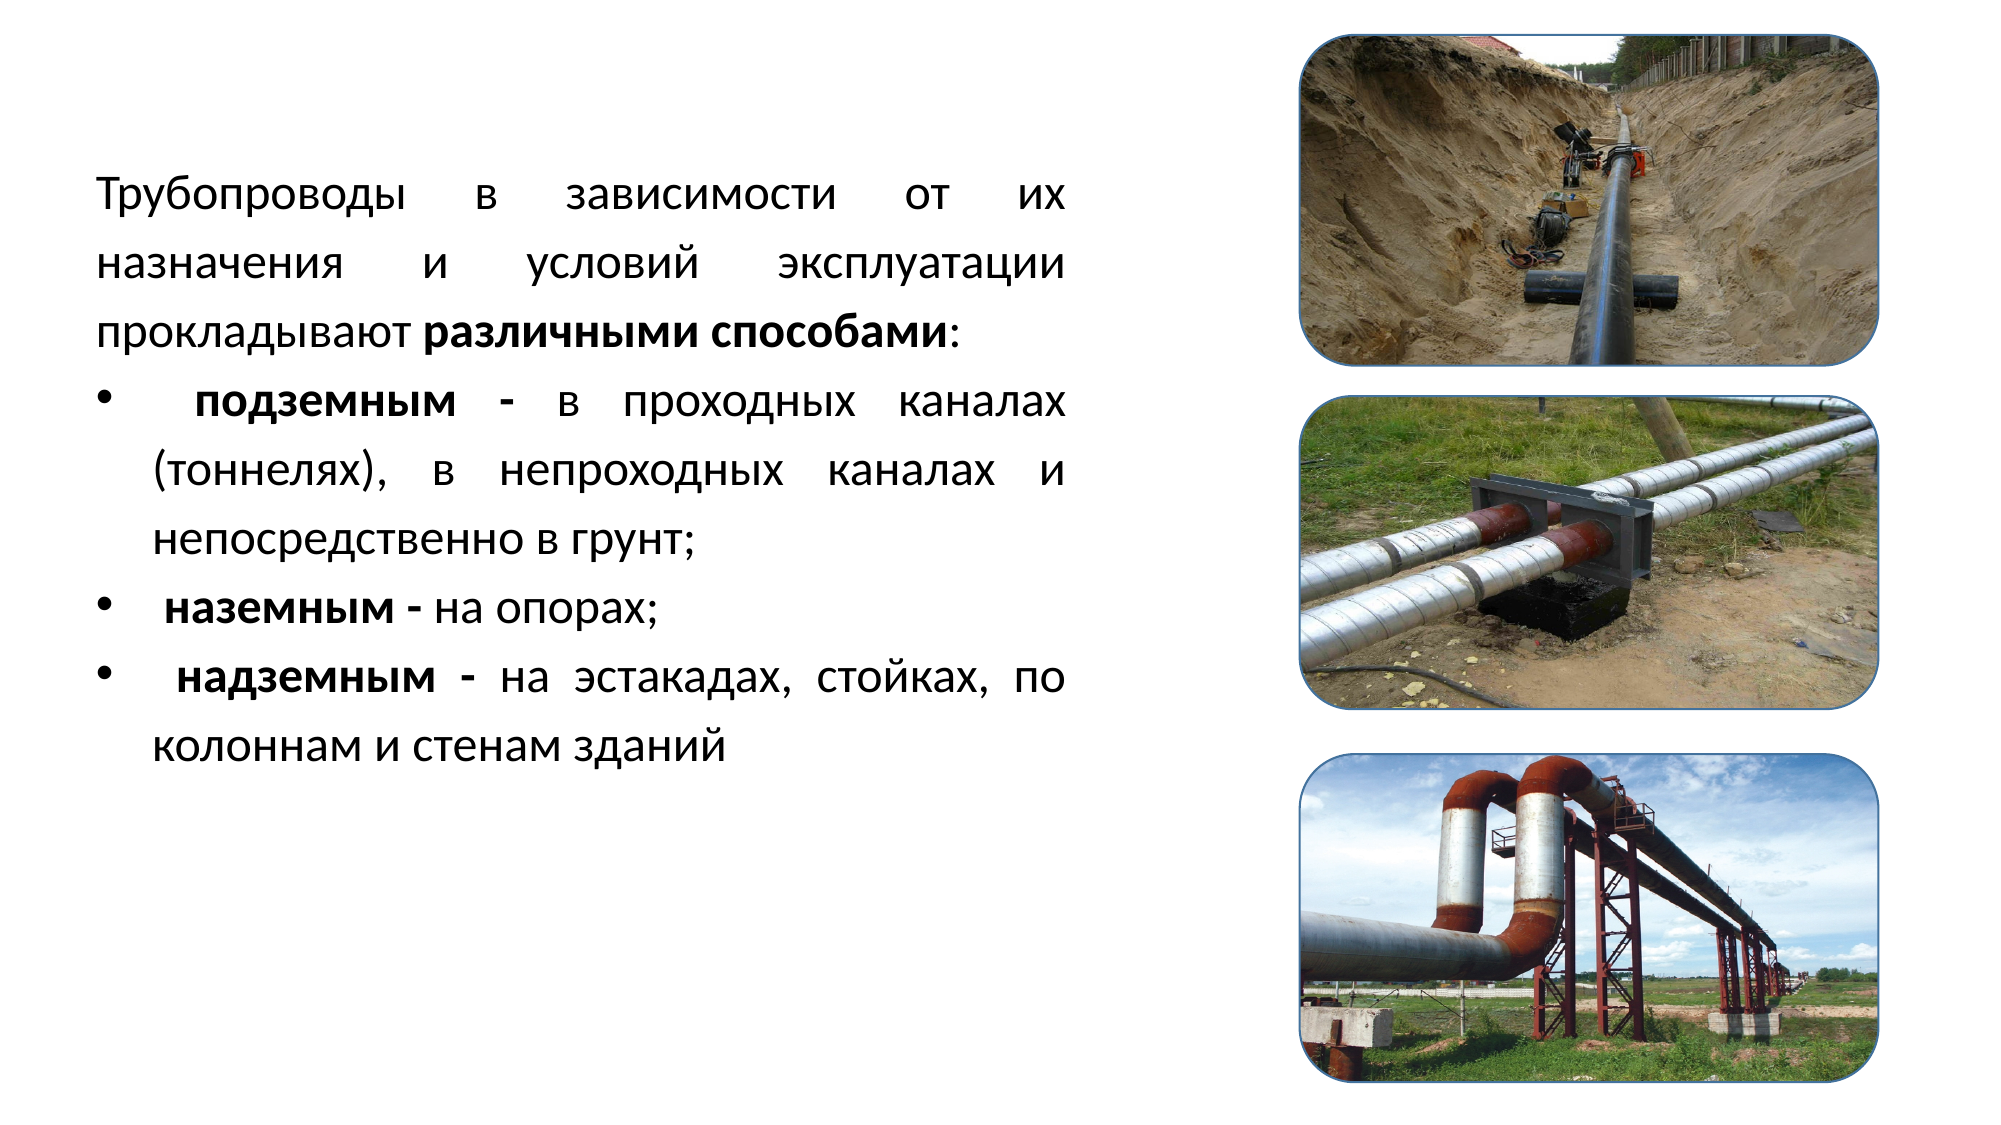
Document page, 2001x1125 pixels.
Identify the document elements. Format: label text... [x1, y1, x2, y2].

text_box [1298, 395, 1880, 711]
text_box [1298, 753, 1880, 1084]
text_box Трубопроводы в зависимости от их назначения и условий эксплуатации прокладывают различными способами: подземным - в проходных каналах (тоннелях), в непроходных каналах и непосредственно в грунт; наземным - на опорах; надземным - на эстакадах, стойках, по колоннам и стенам зданий [81, 143, 1082, 779]
text_box [1298, 33, 1880, 367]
